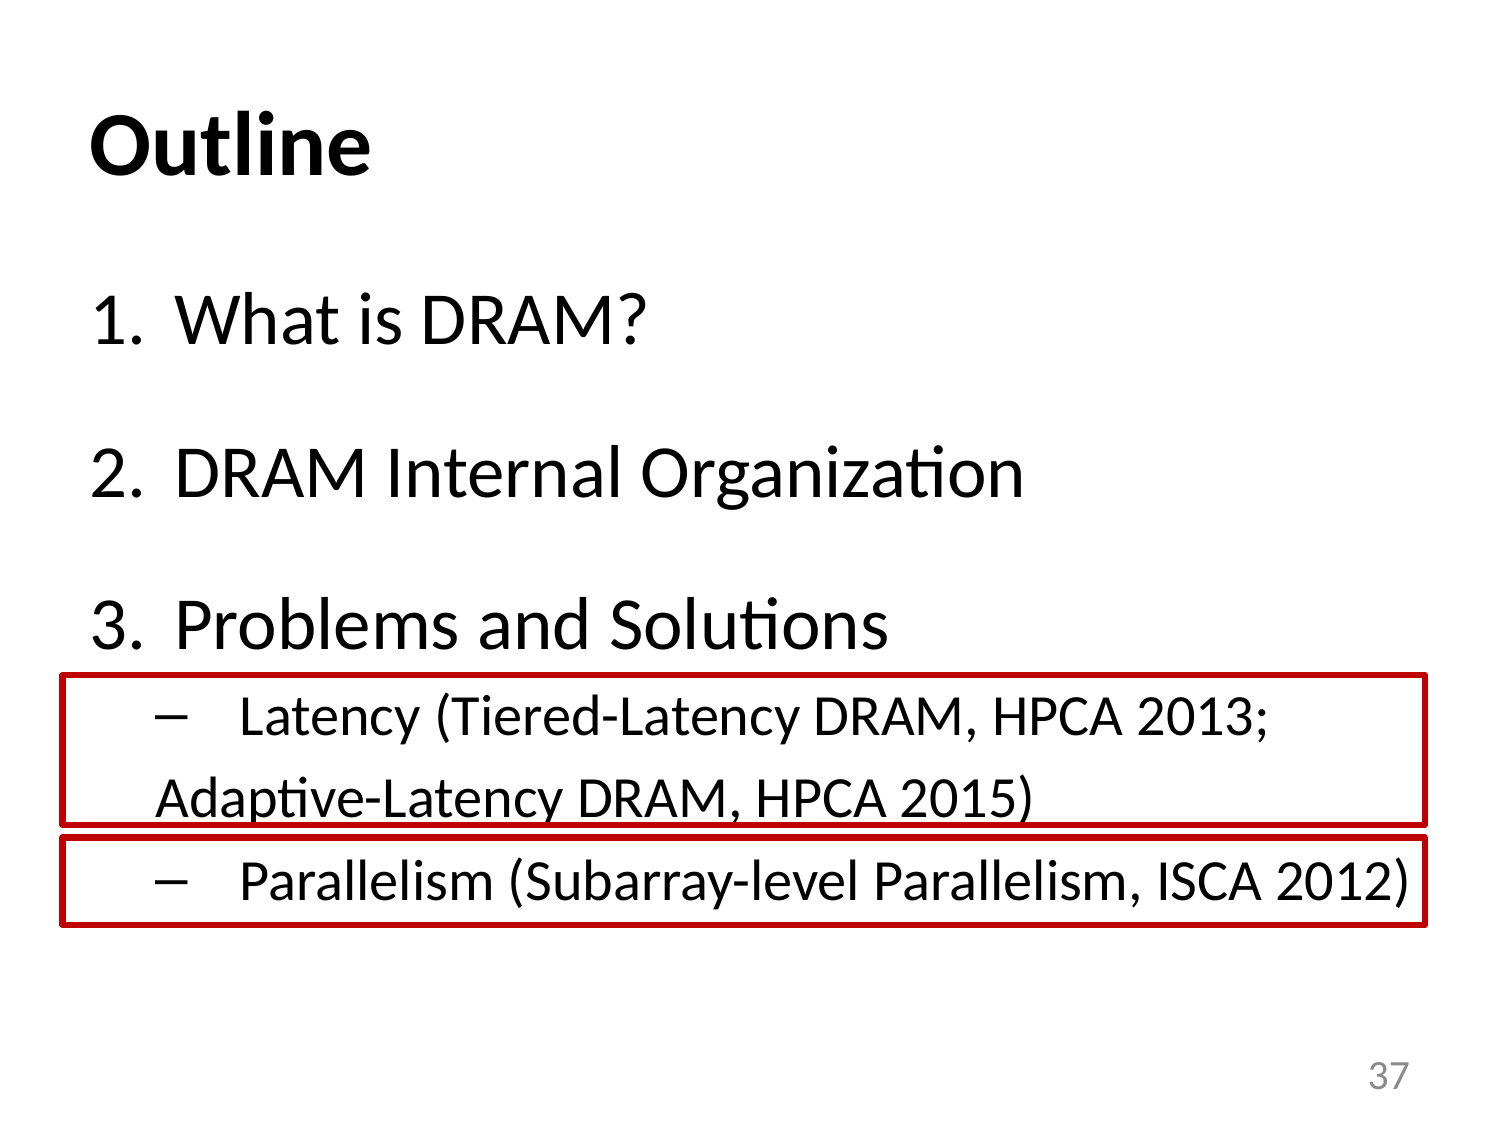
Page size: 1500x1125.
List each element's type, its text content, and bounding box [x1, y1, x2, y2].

title Outline [75, 45, 1425, 233]
text_box [60, 835, 1427, 927]
list What is DRAM? DRAM Internal Organization Problems and Solutions Latency (Tiered-Latency DRAM, HPCA 2013; Adaptive-Latency DRAM, HPCA 2015) Parallelism (Subarray-level Parallelism, ISCA 2012) [75, 262, 1500, 1005]
slide_number <number> [1074, 1042, 1425, 1103]
text_box [60, 673, 1427, 827]
